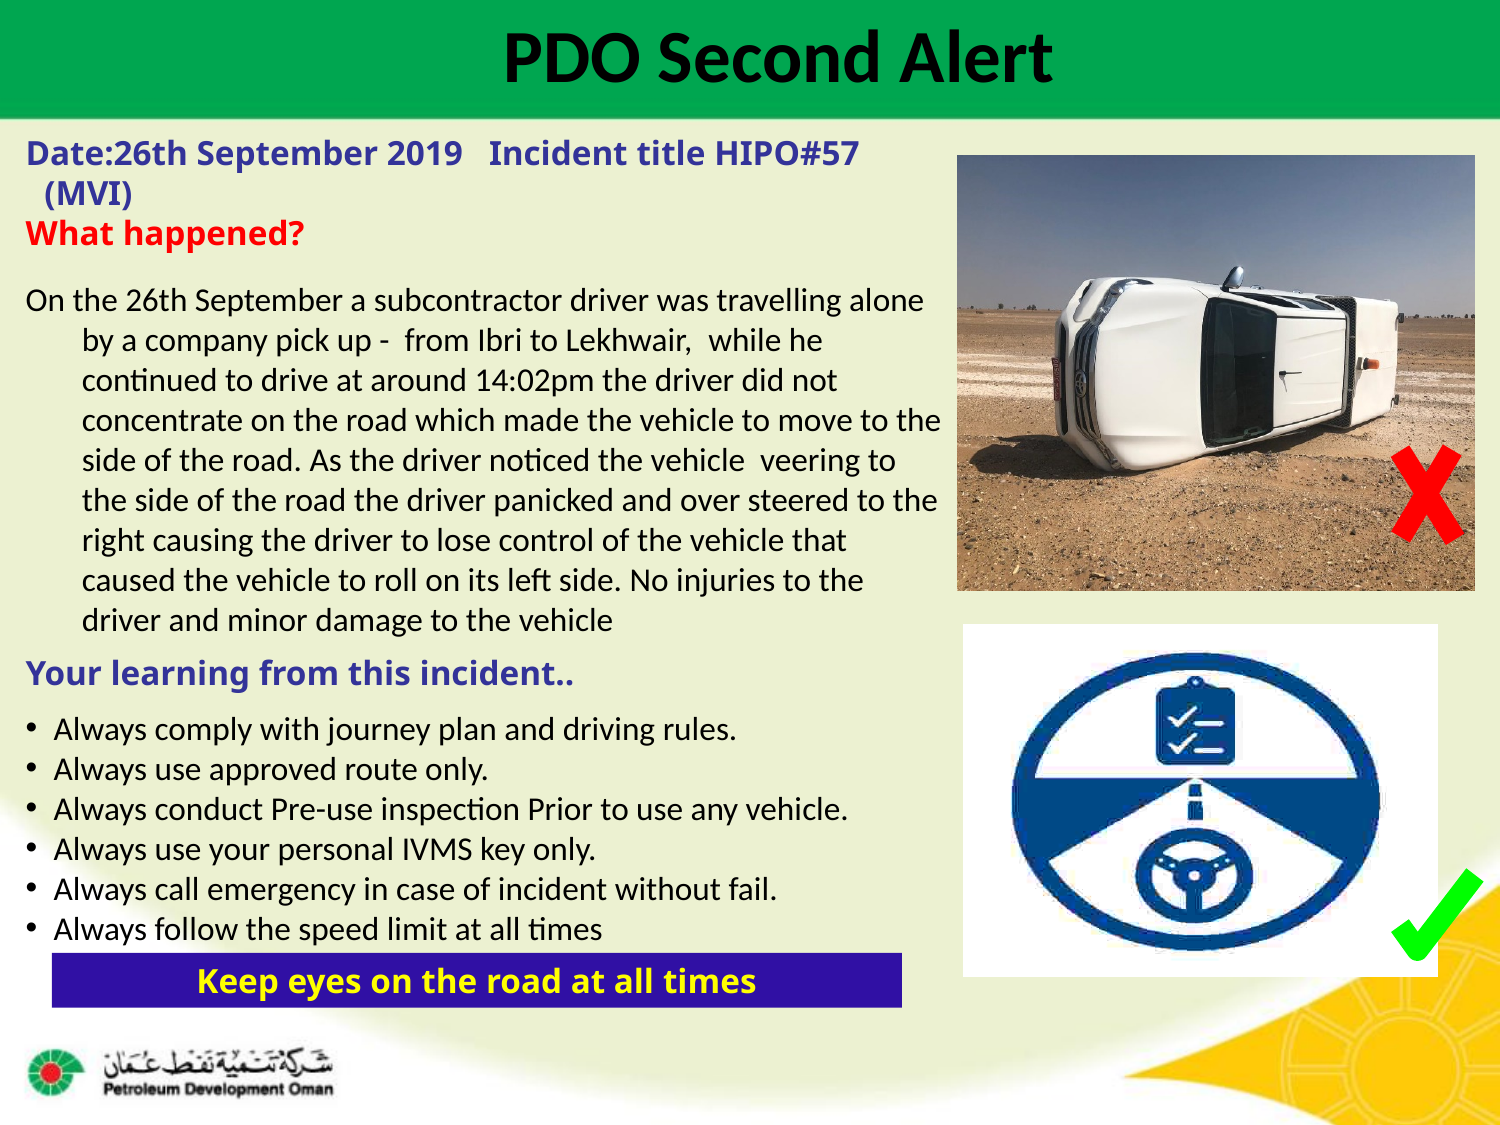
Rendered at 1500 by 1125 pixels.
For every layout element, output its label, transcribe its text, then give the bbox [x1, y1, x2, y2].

picture [0, 0, 1500, 1125]
text_box PDO Second Alert [200, 0, 1358, 105]
text_box Date:26th September 2019 Incident title HIPO#57 (MVI) What happened? On the 26th September a subcontractor driver was travelling alone by a company pick up - from Ibri to Lekhwair, while he continued to drive at around 14:02pm the driver did not concentrate on the road which made the vehicle to move to the side of the road. As the driver noticed the vehicle veering to the side of the road the driver panicked and over steered to the right causing the driver to lose control of the vehicle that caused the vehicle to roll on its left side. No injuries to the driver and minor damage to the vehicle Your learning from this incident.. Always comply with journey plan and driving rules. Always use approved route only. Always conduct Pre-use inspection Prior to use any vehicle. Always use your personal IVMS key only. Always call emergency in case of incident without fail. Always follow the speed limit at all times [10, 124, 964, 1042]
text_box Keep eyes on the road at all times [51, 952, 902, 1008]
text_box [1442, 874, 1475, 918]
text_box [1399, 449, 1456, 540]
